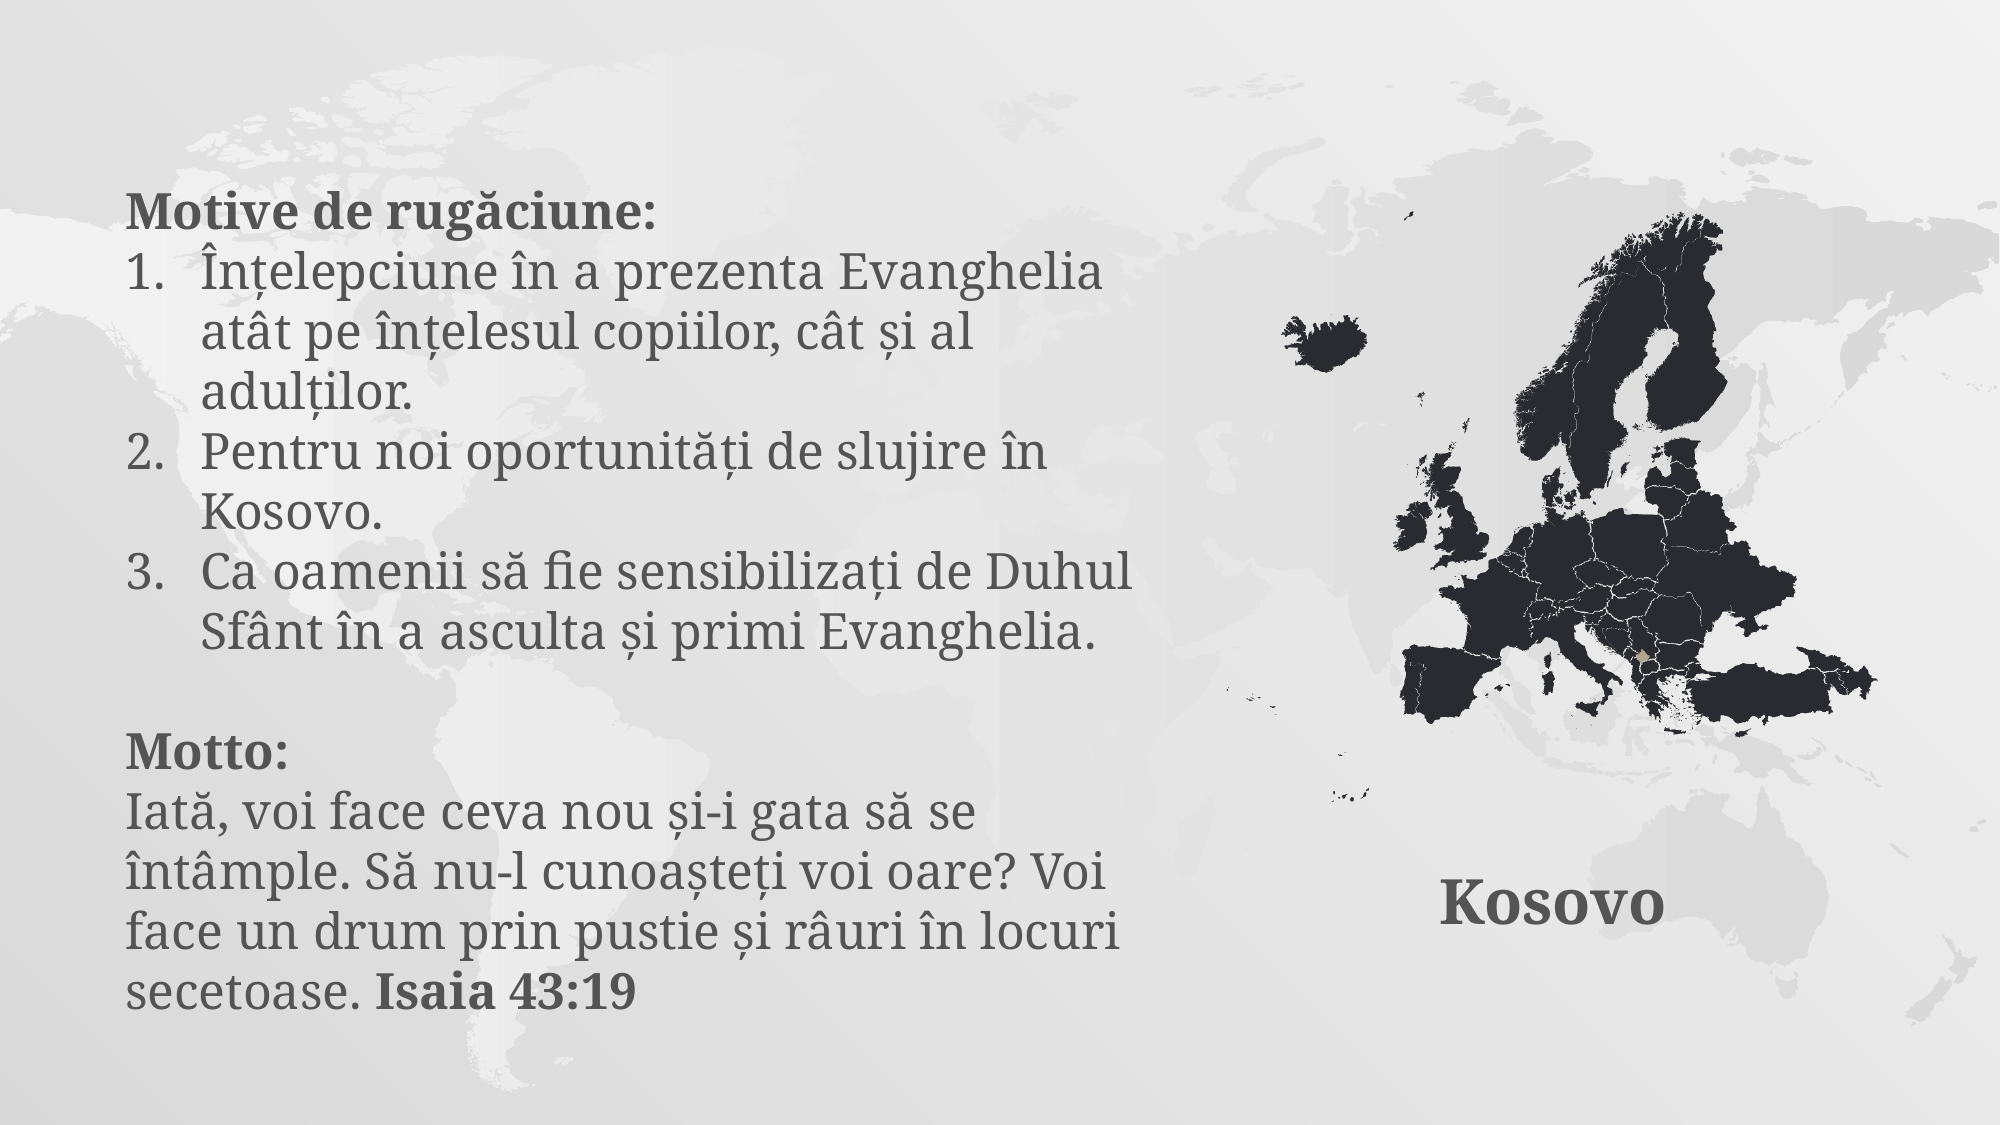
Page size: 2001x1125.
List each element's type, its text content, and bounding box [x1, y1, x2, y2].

picture [1106, 171, 2000, 842]
text_box Kosovo [1290, 862, 1816, 946]
text_box Motive de rugăciune: Înțelepciune în a prezenta Evanghelia atât pe înțelesul copiilor, cât și al adulților. Pentru noi oportunități de slujire în Kosovo. Ca oamenii să fie sensibilizați de Duhul Sfânt în a asculta și primi Evanghelia. Motto: Iată, voi face ceva nou și-i gata să se întâmple. Să nu-l cunoașteți voi oare? Voi face un drum prin pustie și râuri în locuri secetoase. Isaia 43:19 [110, 171, 1199, 1027]
